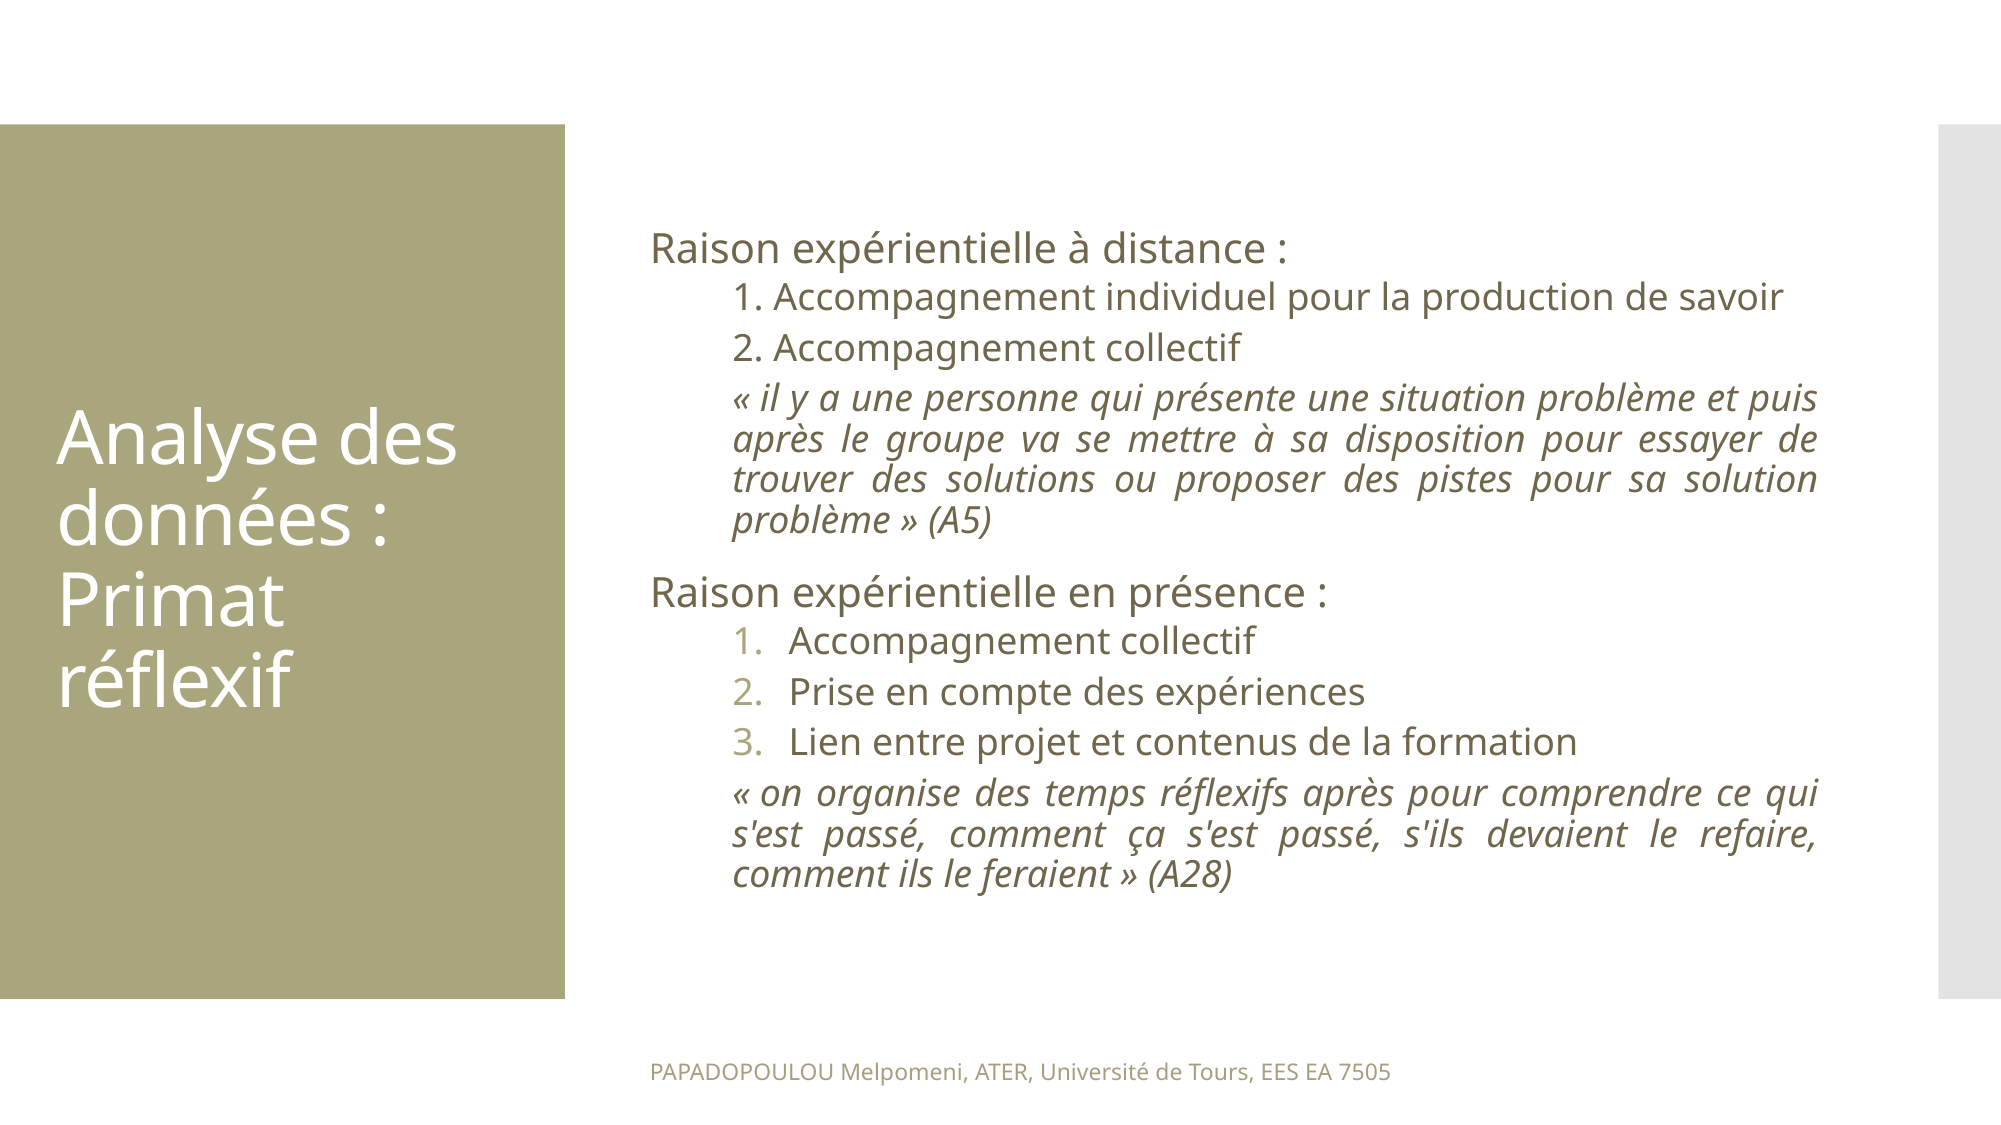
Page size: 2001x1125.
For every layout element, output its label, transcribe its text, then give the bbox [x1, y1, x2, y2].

title Analyse des données : Primat réflexif [41, 184, 525, 940]
footer PAPADOPOULOU Melpomeni, ATER, Université de Tours, EES EA 7505 [634, 1042, 1605, 1103]
list Raison expérientielle à distance : 1. Accompagnement individuel pour la production de savoir 2. Accompagnement collectif « il y a une personne qui présente une situation problème et puis après le groupe va se mettre à sa disposition pour essayer de trouver des solutions ou proposer des pistes pour sa solution problème » (A5) Raison expérientielle en présence : Accompagnement collectif Prise en compte des expériences Lien entre projet et contenus de la formation « on organise des temps réflexifs après pour comprendre ce qui s'est passé, comment ça s'est passé, s'ils devaient le refaire, comment ils le feraient » (A28) [634, 141, 1835, 982]
